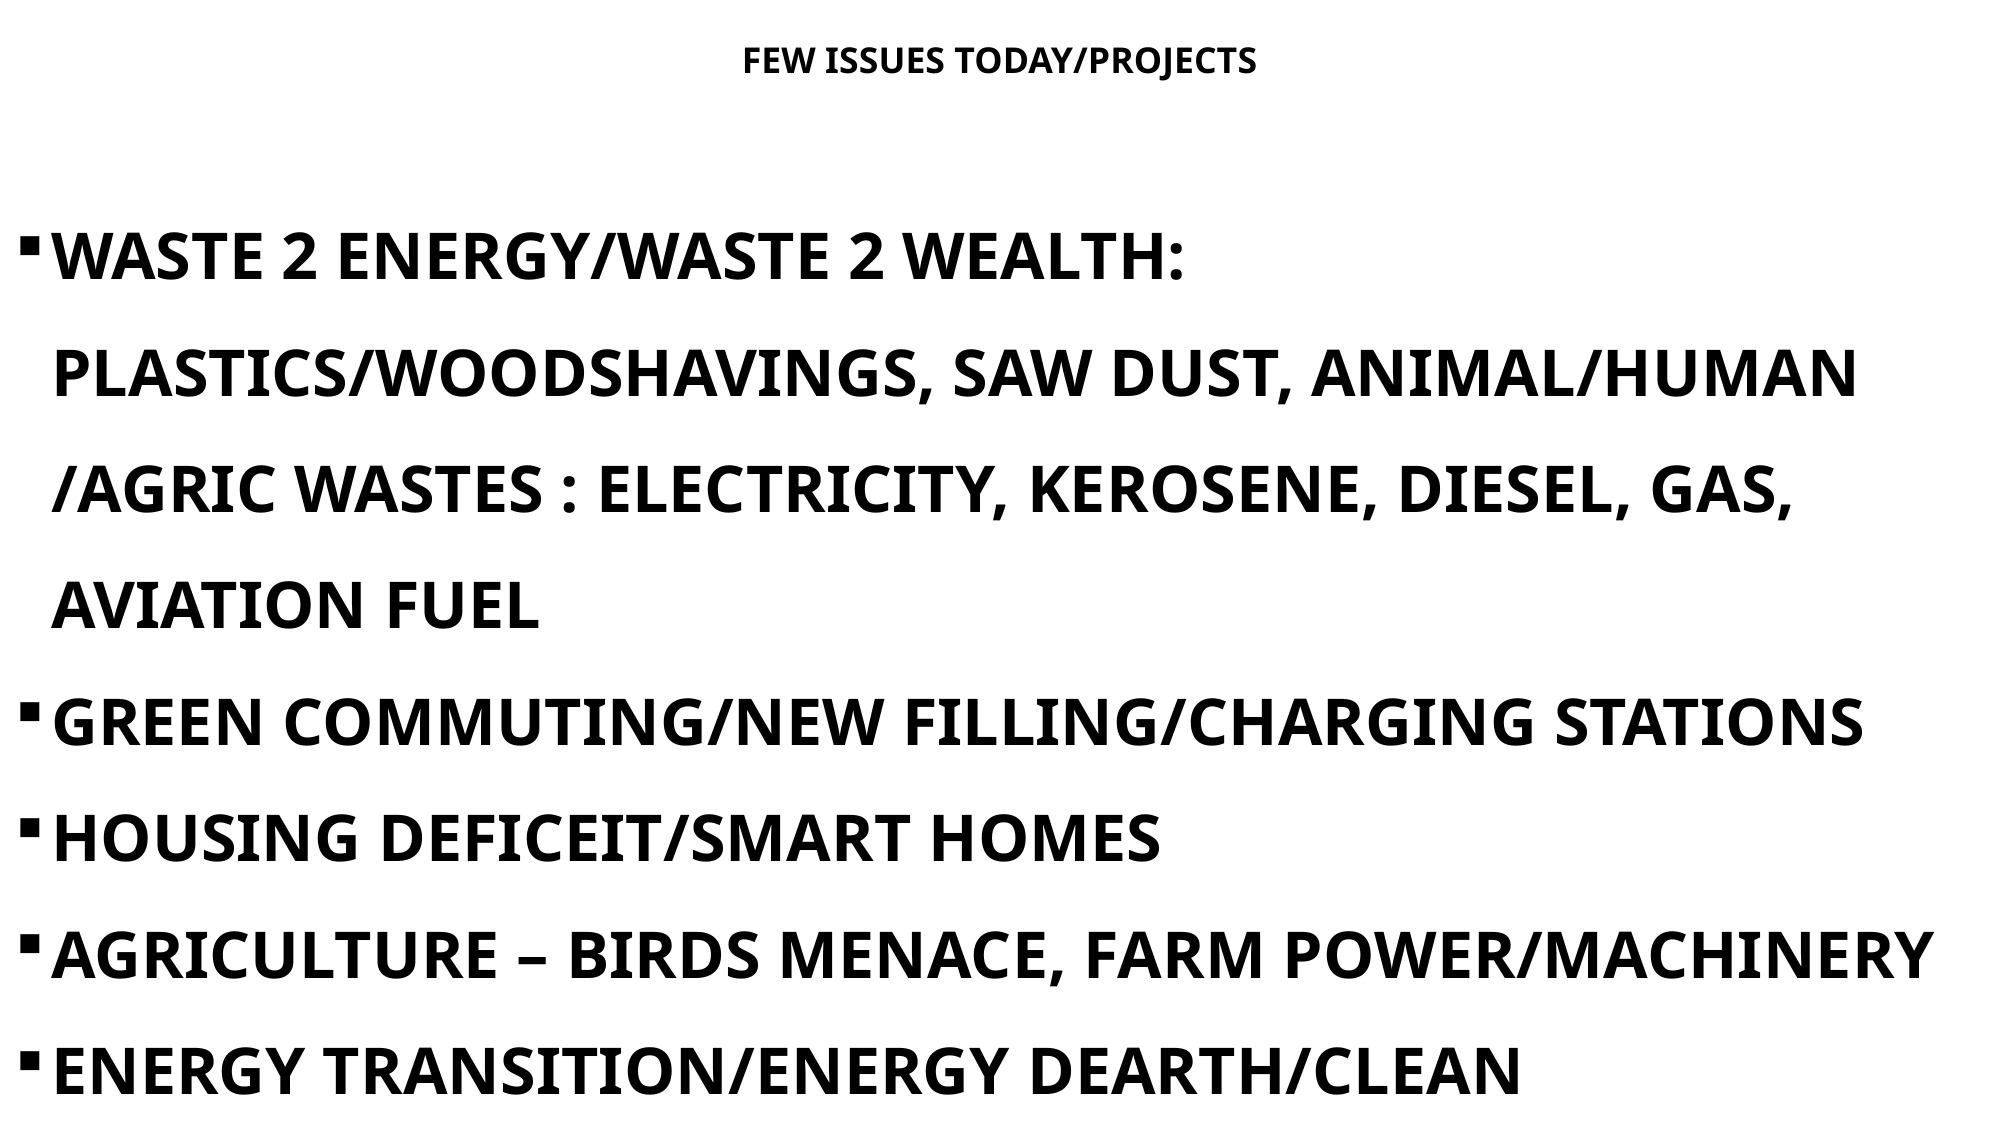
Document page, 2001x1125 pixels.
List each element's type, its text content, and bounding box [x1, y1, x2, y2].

list WASTE 2 ENERGY/WASTE 2 WEALTH: PLASTICS/WOODSHAVINGS, SAW DUST, ANIMAL/HUMAN /AGRIC WASTES : ELECTRICITY, KEROSENE, DIESEL, GAS, AVIATION FUEL GREEN COMMUTING/NEW FILLING/CHARGING STATIONS HOUSING DEFICEIT/SMART HOMES AGRICULTURE – BIRDS MENACE, FARM POWER/MACHINERY ENERGY TRANSITION/ENERGY DEARTH/CLEAN [0, 168, 2000, 1125]
title FEW ISSUES TODAY/PROJECTS [0, 0, 2000, 121]
